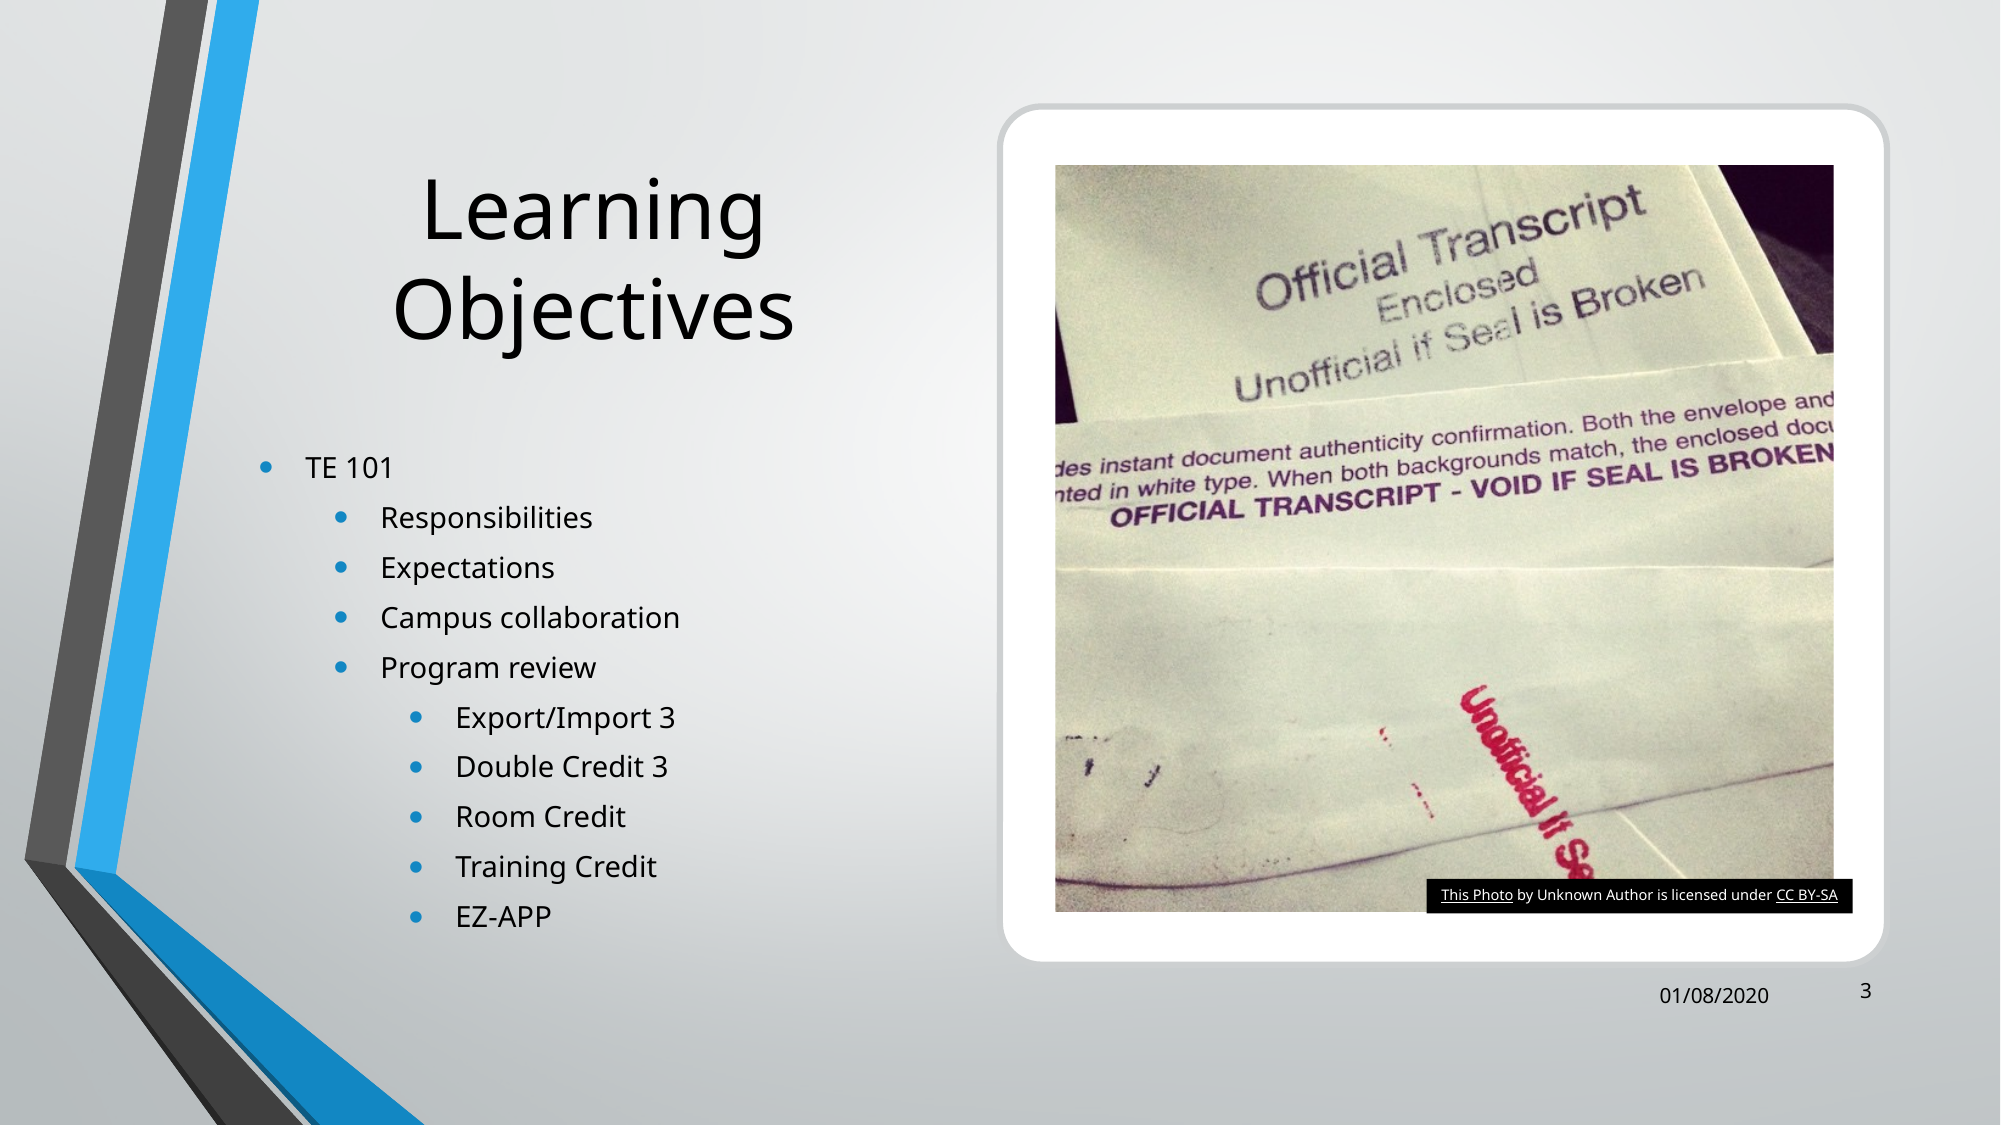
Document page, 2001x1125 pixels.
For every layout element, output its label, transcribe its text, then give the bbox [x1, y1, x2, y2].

list TE 101 Responsibilities Expectations Campus collaboration Program review Export/Import 3 Double Credit 3 Room Credit Training Credit EZ-APP [425, 437, 946, 950]
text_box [24, 0, 425, 1125]
text_box [998, 105, 1889, 967]
slide_number 3 [1796, 962, 1887, 1023]
text_box This Photo by Unknown Author is licensed under CC BY-SA [1426, 878, 1853, 914]
picture [1055, 165, 1834, 912]
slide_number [1596, 967, 1784, 1025]
title Learning Objectives [425, 112, 946, 400]
